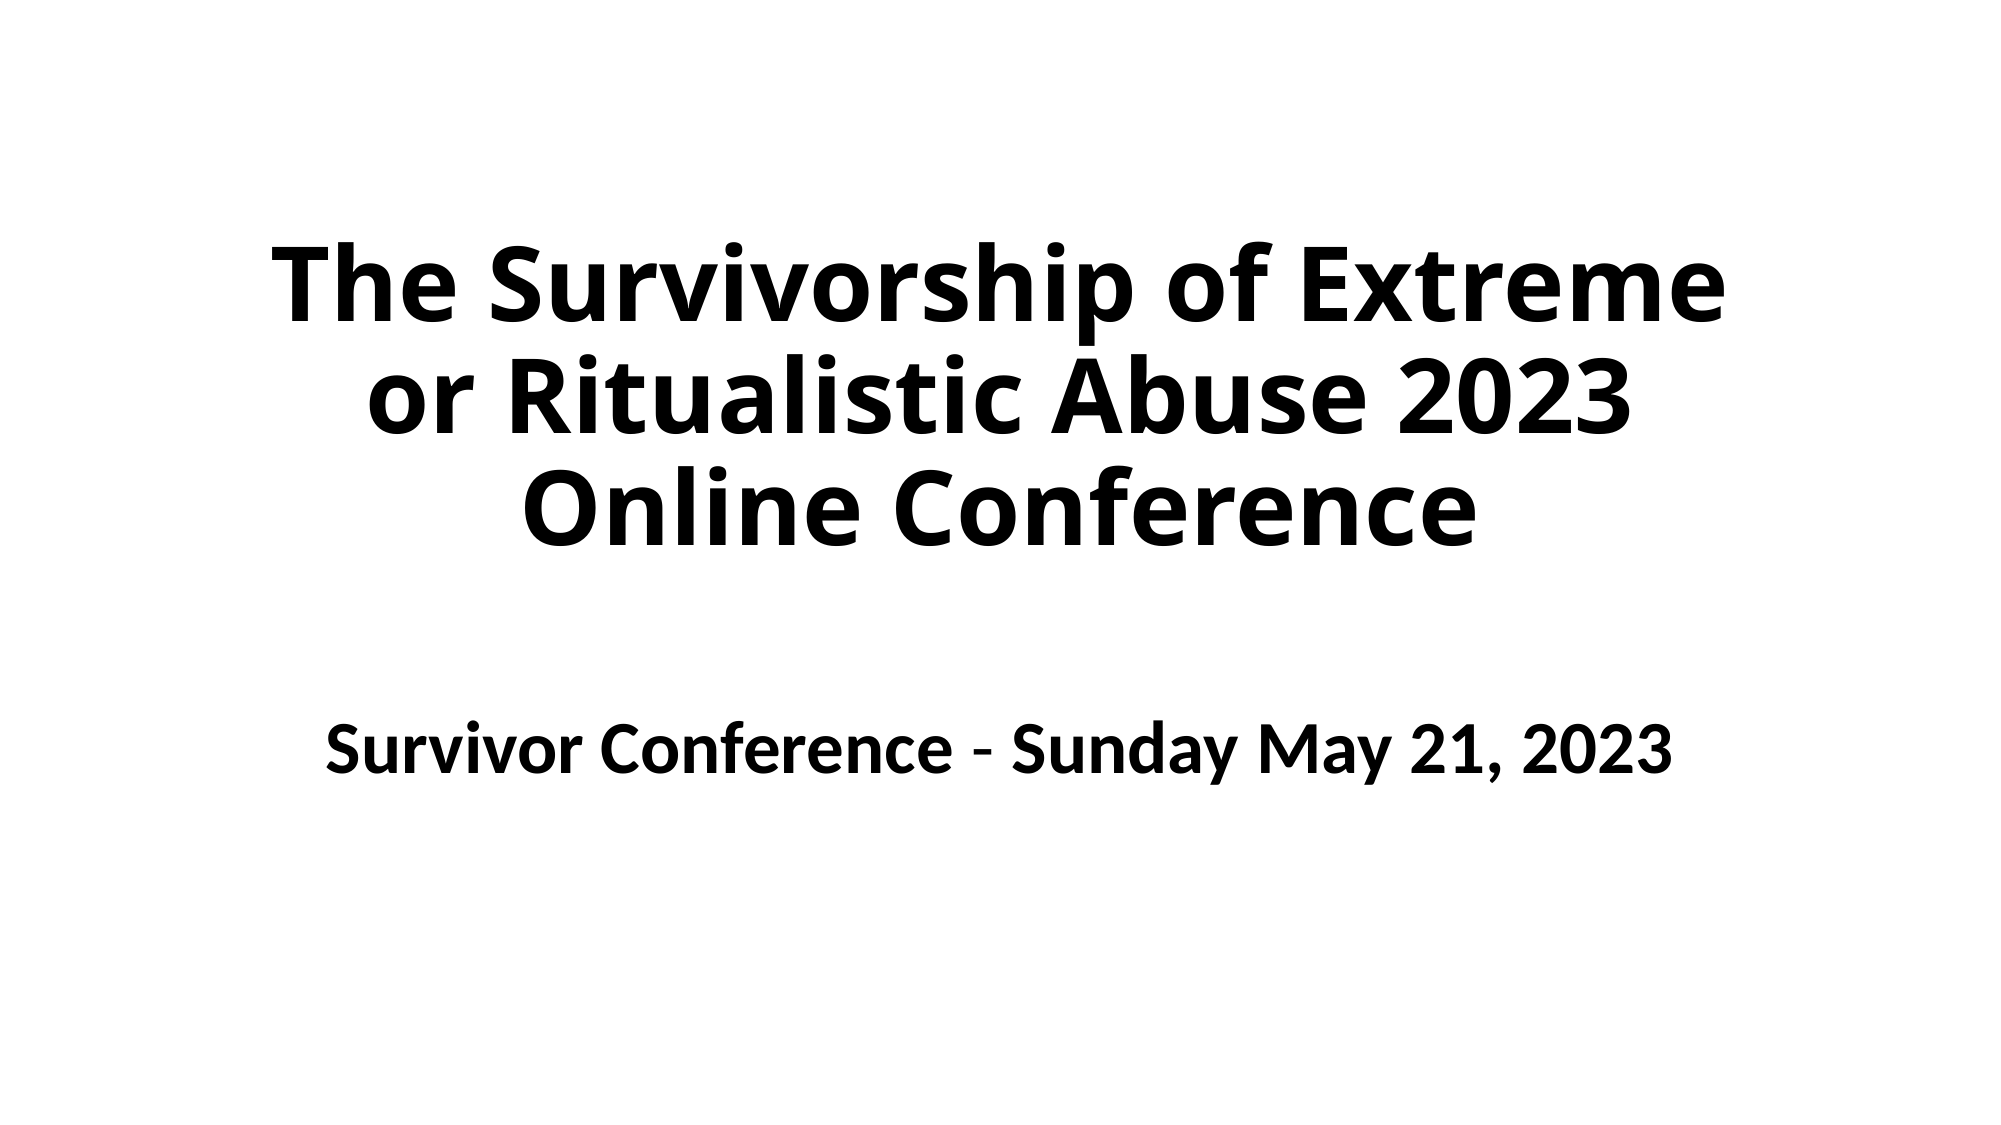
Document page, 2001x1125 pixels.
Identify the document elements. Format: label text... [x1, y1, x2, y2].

title The Survivorship of Extreme or Ritualistic Abuse 2023 Online Conference [249, 184, 1750, 576]
subtitle Survivor Conference - Sunday May 21, 2023 [249, 590, 1750, 863]
